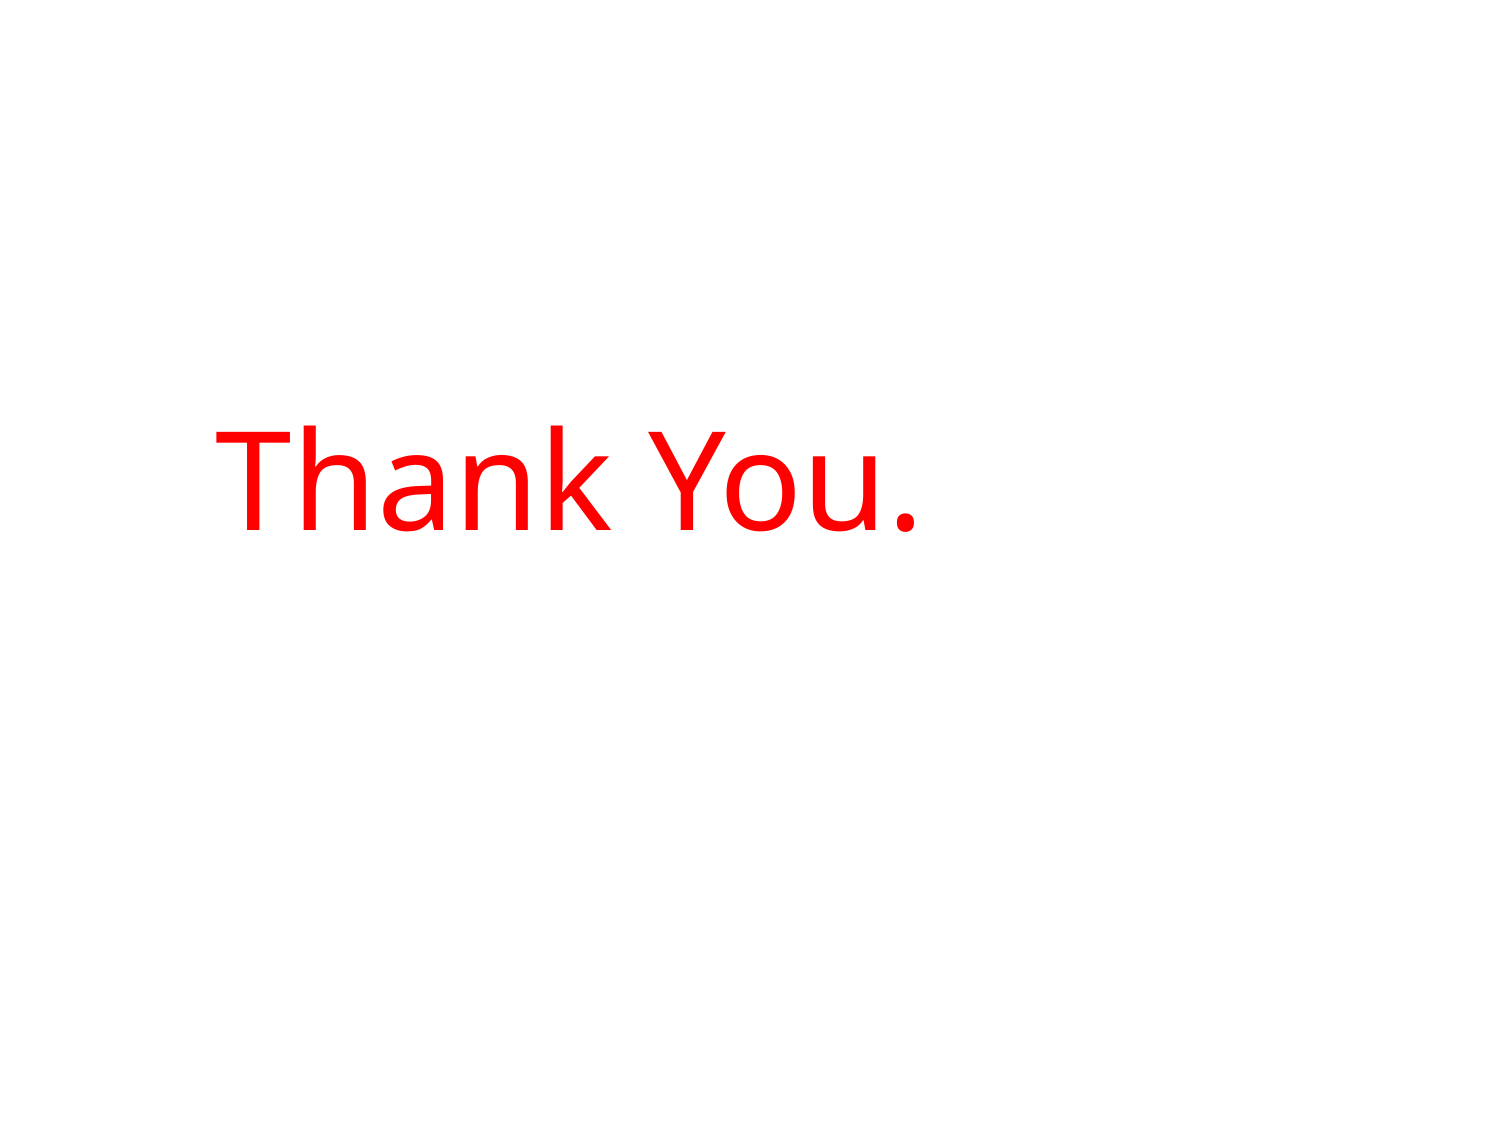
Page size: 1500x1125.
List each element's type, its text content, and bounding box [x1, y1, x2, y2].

text_box Thank You. [200, 385, 940, 565]
